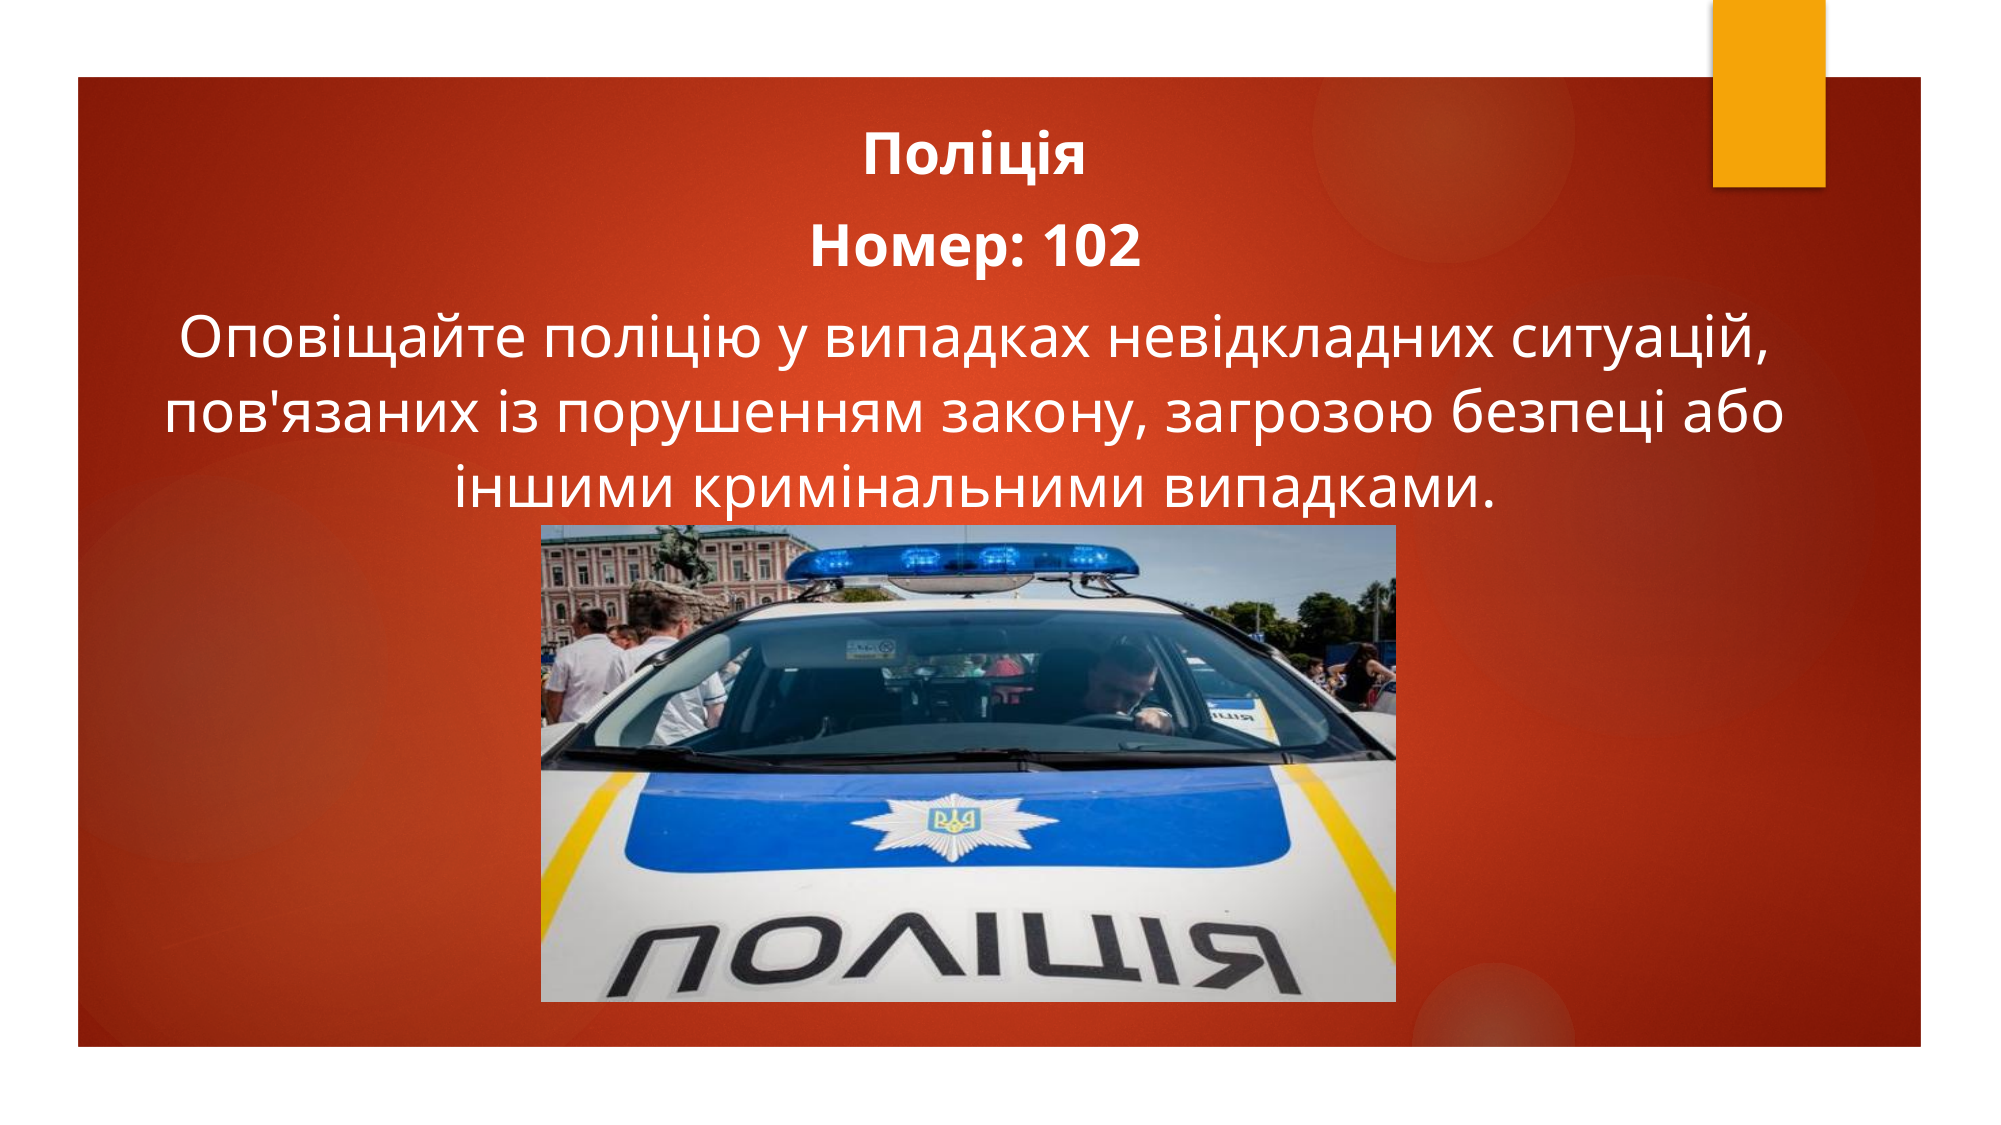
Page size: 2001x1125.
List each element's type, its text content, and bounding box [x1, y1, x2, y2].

text_box Поліція Номер: 102 Оповіщайте поліцію у випадках невідкладних ситуацій, пов'язаних із порушенням закону, загрозою безпеці або іншими кримінальними випадками. [82, 104, 1868, 527]
picture [541, 525, 1396, 1003]
